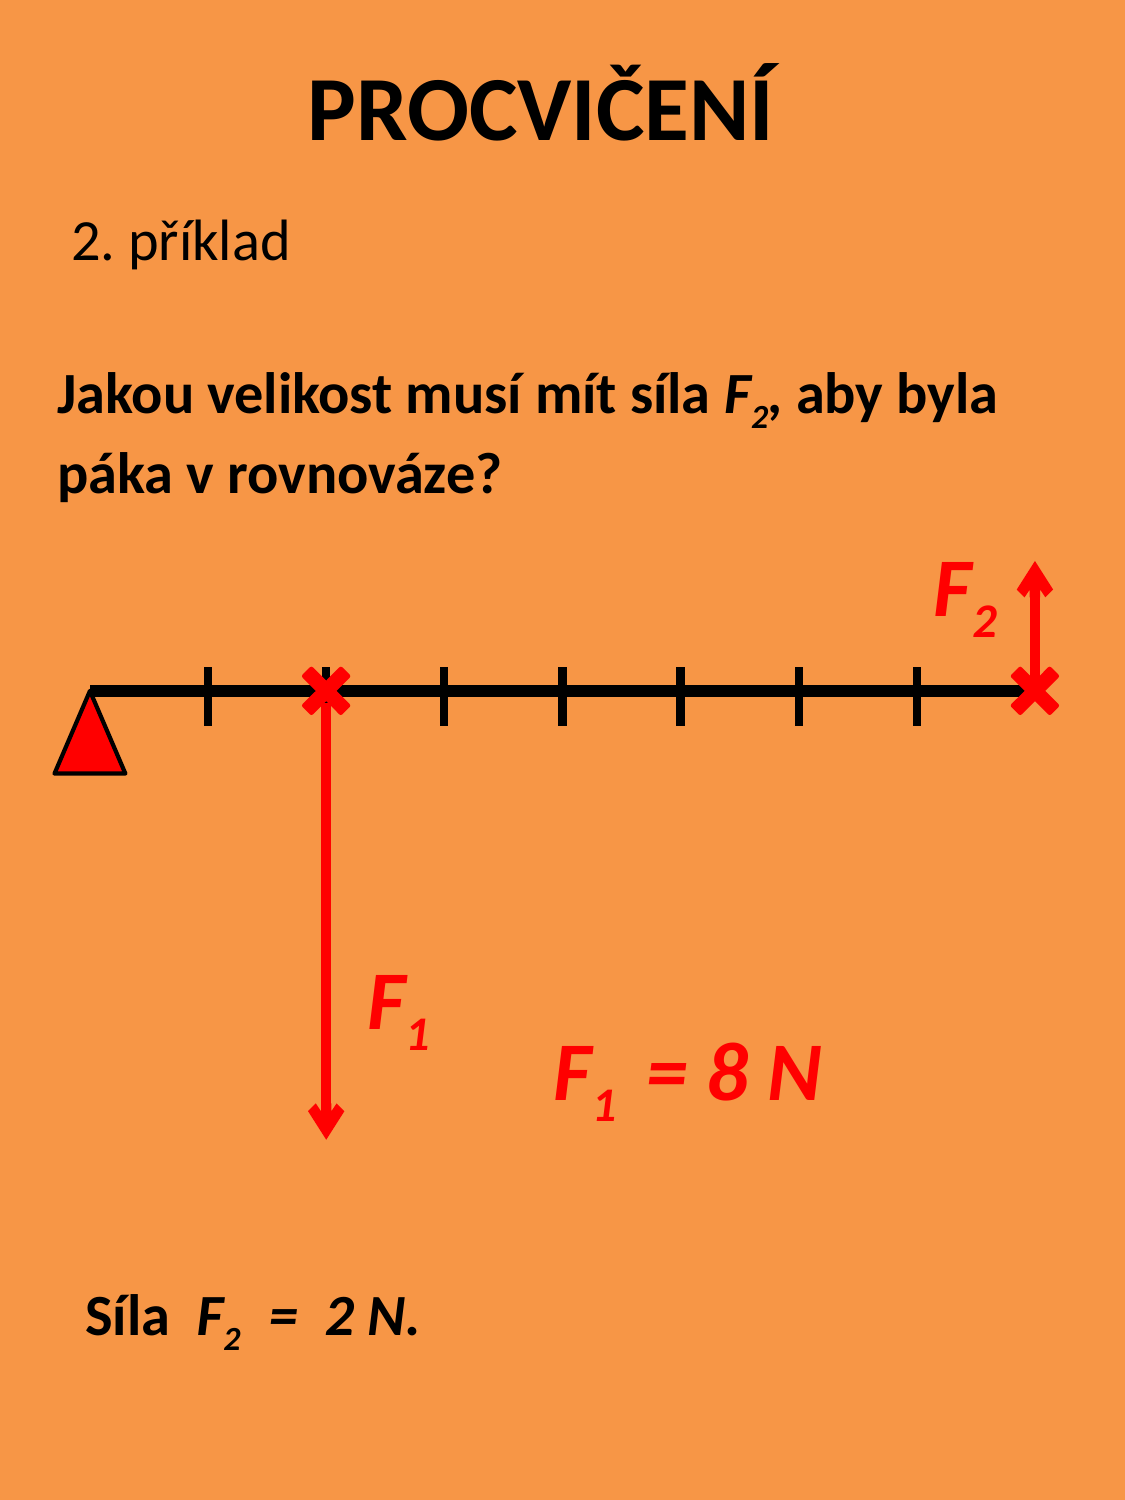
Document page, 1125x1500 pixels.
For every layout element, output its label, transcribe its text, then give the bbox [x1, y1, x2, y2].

text_box F2 [919, 525, 1012, 654]
text_box [301, 666, 321, 690]
text_box F1 [352, 938, 445, 1068]
text_box 2. příklad [56, 194, 306, 280]
text_box [330, 666, 351, 690]
text_box [301, 700, 320, 716]
text_box [52, 688, 128, 776]
text_box Síla F2 = 2 N. [70, 1269, 537, 1365]
text_box Jakou velikost musí mít síla F2, aby byla páka v rovnováze? [42, 348, 1062, 513]
text_box PROCVIČENÍ [293, 41, 790, 166]
text_box [330, 700, 351, 716]
text_box [1010, 666, 1060, 716]
text_box F1 = 8 N [538, 1009, 846, 1341]
